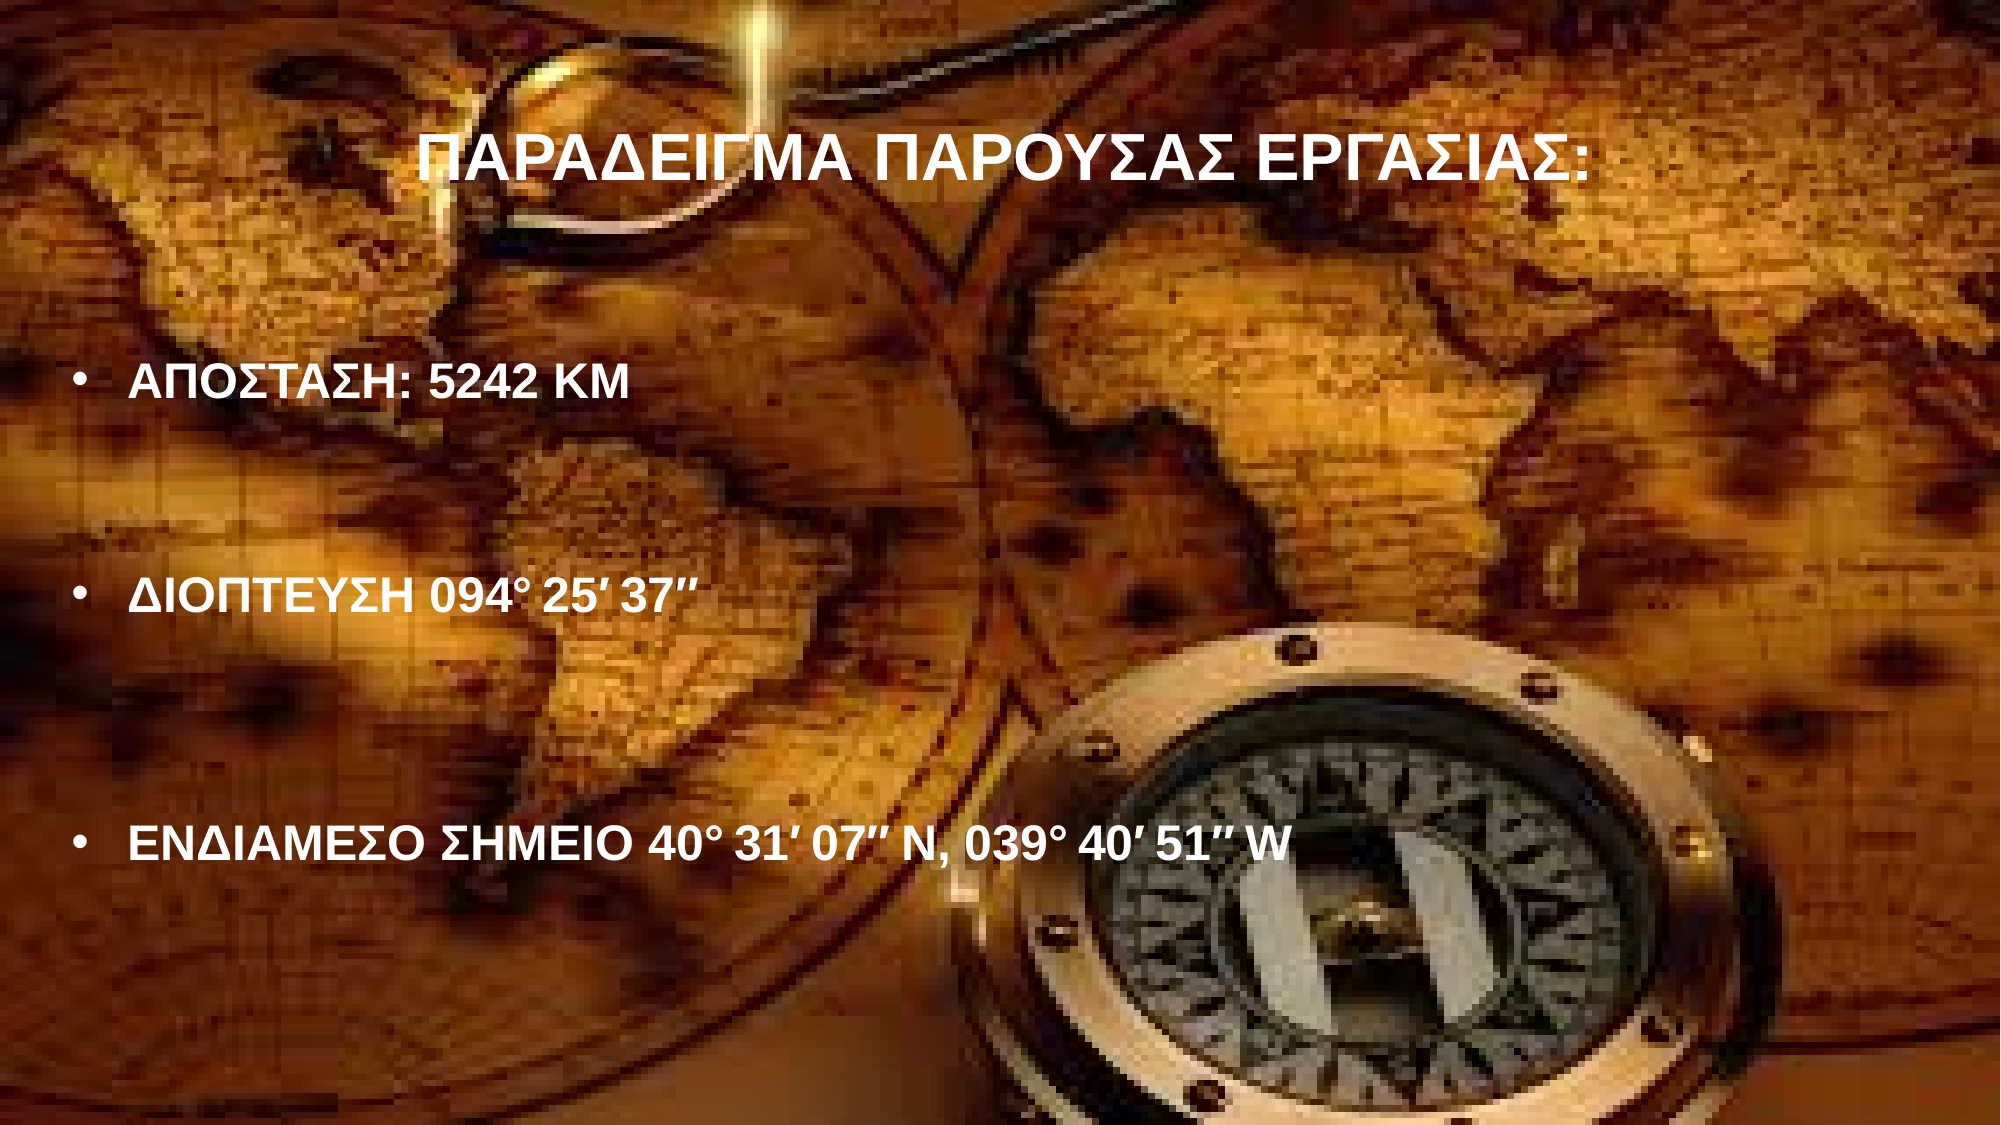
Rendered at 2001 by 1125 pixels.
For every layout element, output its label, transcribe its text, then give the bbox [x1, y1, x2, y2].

picture [0, 0, 2001, 1125]
text_box ΠΑΡΑΔΕΙΓΜΑ ΠΑΡΟΥΣΑΣ ΕΡΓΑΣΙΑΣ: ΑΠΟΣΤΑΣΗ: 5242 KM ΔΙΟΠΤΕΥΣΗ 094° 25′ 37″ ΕΝΔΙΑΜΕΣΟ ΣΗΜΕΙΟ 40° 31′ 07″ N, 039° 40′ 51″ W [56, 94, 1954, 879]
